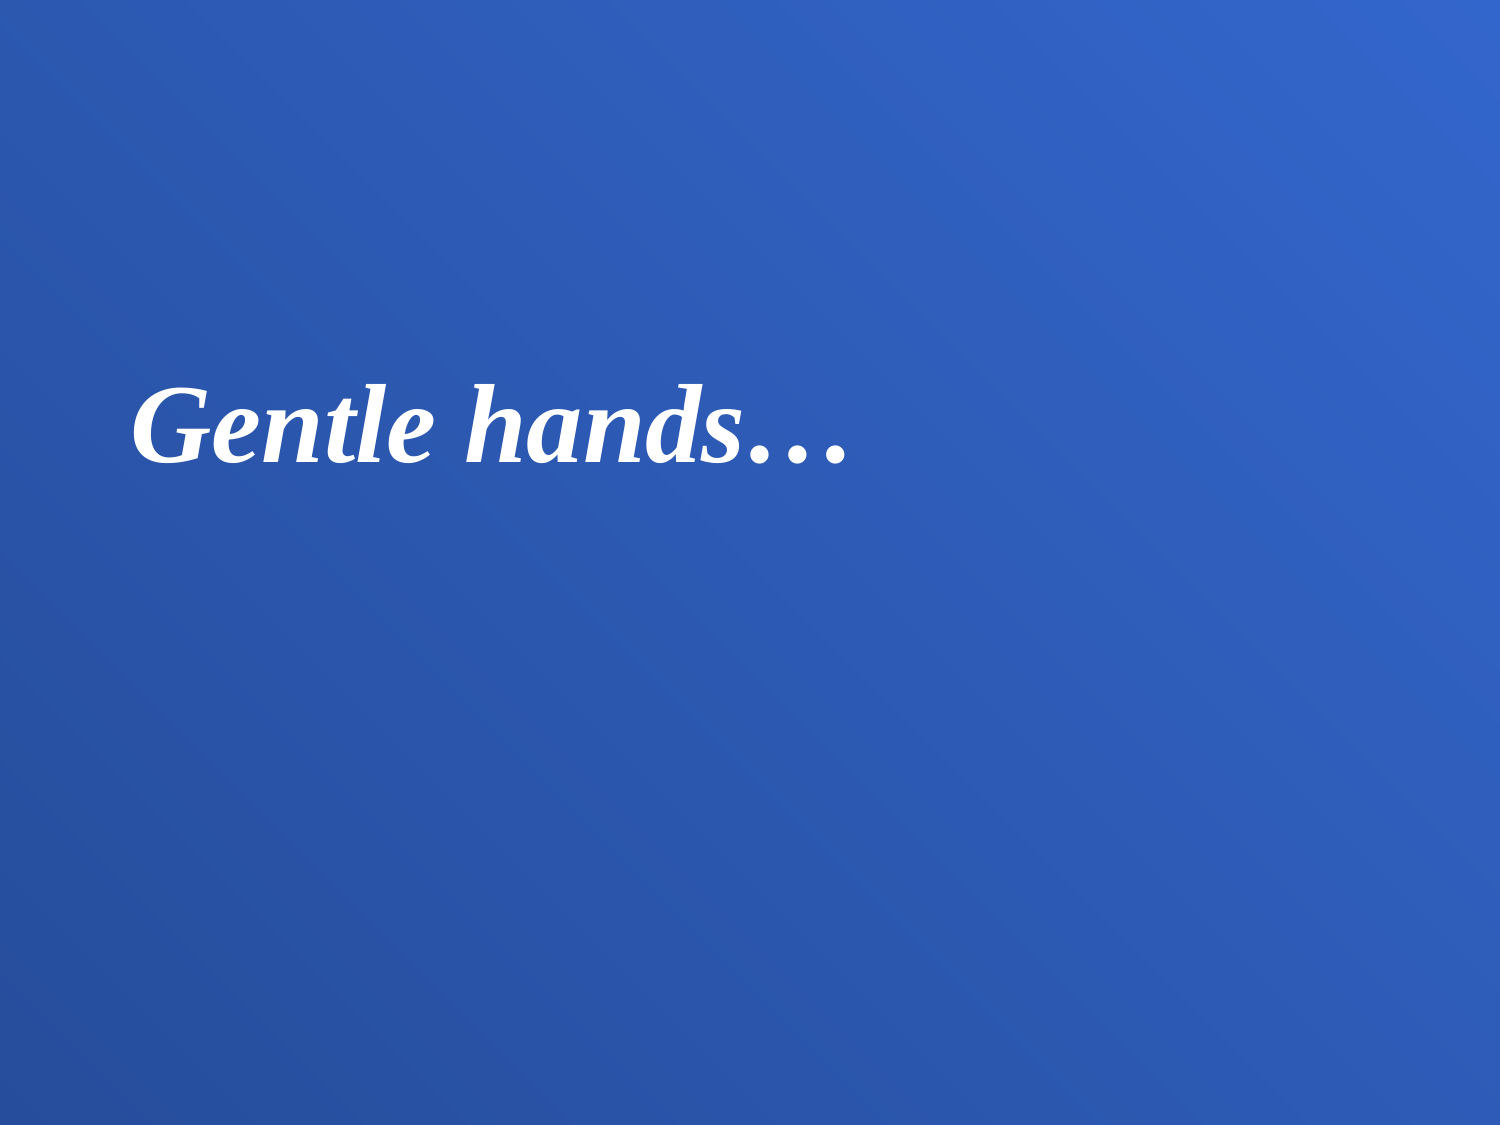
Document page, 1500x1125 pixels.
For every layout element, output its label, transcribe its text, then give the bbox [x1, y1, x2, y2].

text_box Gentle hands… [2, 365, 1500, 606]
